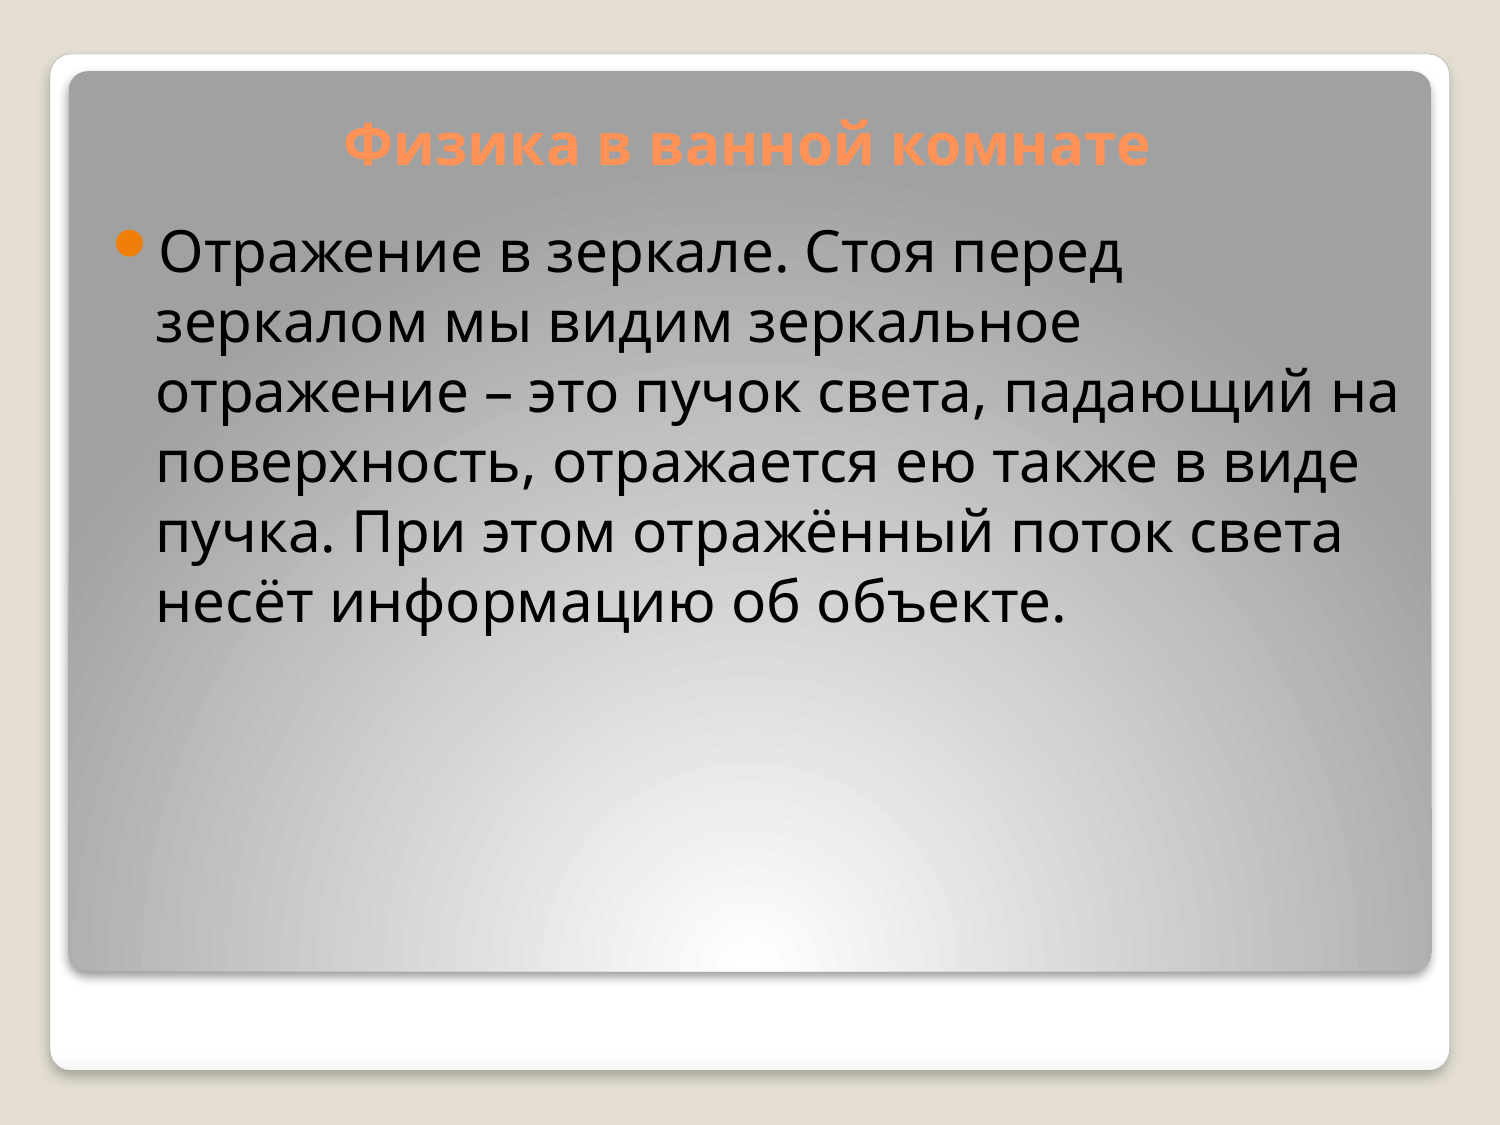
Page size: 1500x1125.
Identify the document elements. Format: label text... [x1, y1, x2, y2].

title Физика в ванной комнате [93, 82, 1402, 185]
list Отражение в зеркале. Стоя перед зеркалом мы видим зеркальное отражение – это пучок света, падающий на поверхность, отражается ею также в виде пучка. При этом отражённый поток света несёт информацию об объекте. [82, 199, 1425, 887]
